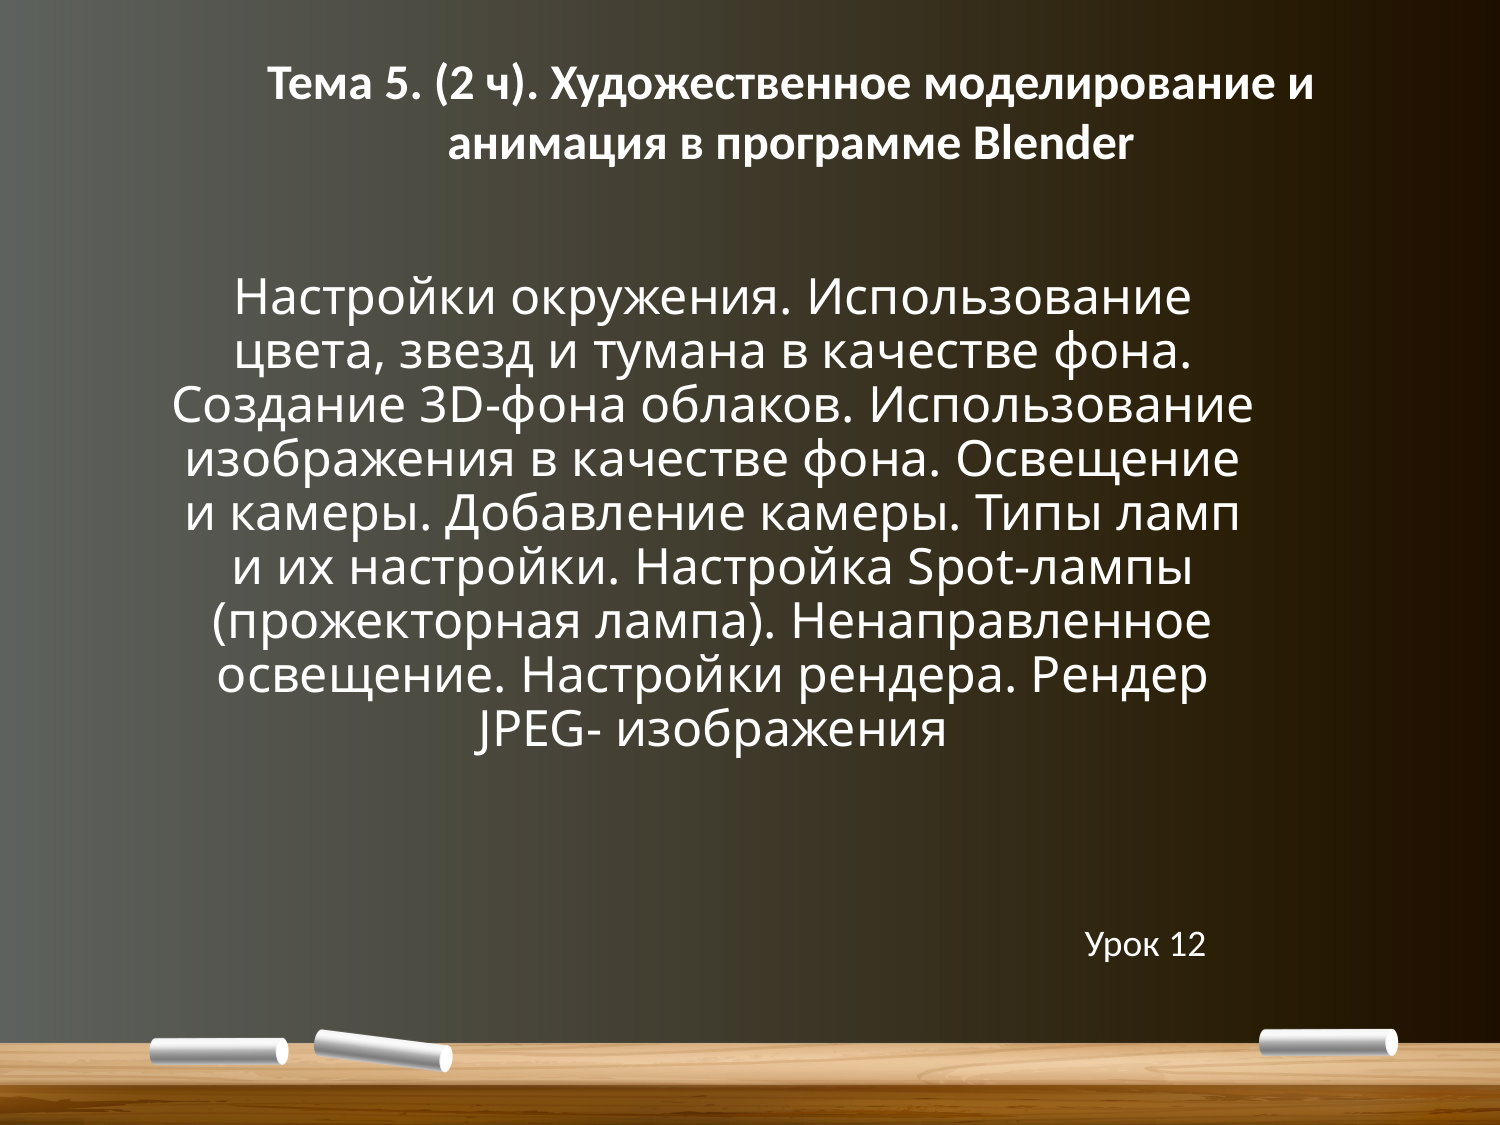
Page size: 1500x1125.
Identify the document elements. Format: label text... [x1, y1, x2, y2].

title Настройки окружения. Использование цвета, звезд и тумана в качестве фона. Создание 3D-фона облаков. Использование изображения в качестве фона. Освещение и камеры. Добавление камеры. Типы ламп и их настройки. Настройка Spot-лампы (прожекторная лампа). Ненаправленное освещение. Настройки рендера. Рендер JPEG- изображения [150, 373, 1276, 766]
subtitle Урок 12 [791, 916, 1500, 1047]
picture [0, 0, 1500, 1125]
text_box Тема 5. (2 ч). Художественное моделирование и анимация в программе Blender [147, 42, 1435, 178]
